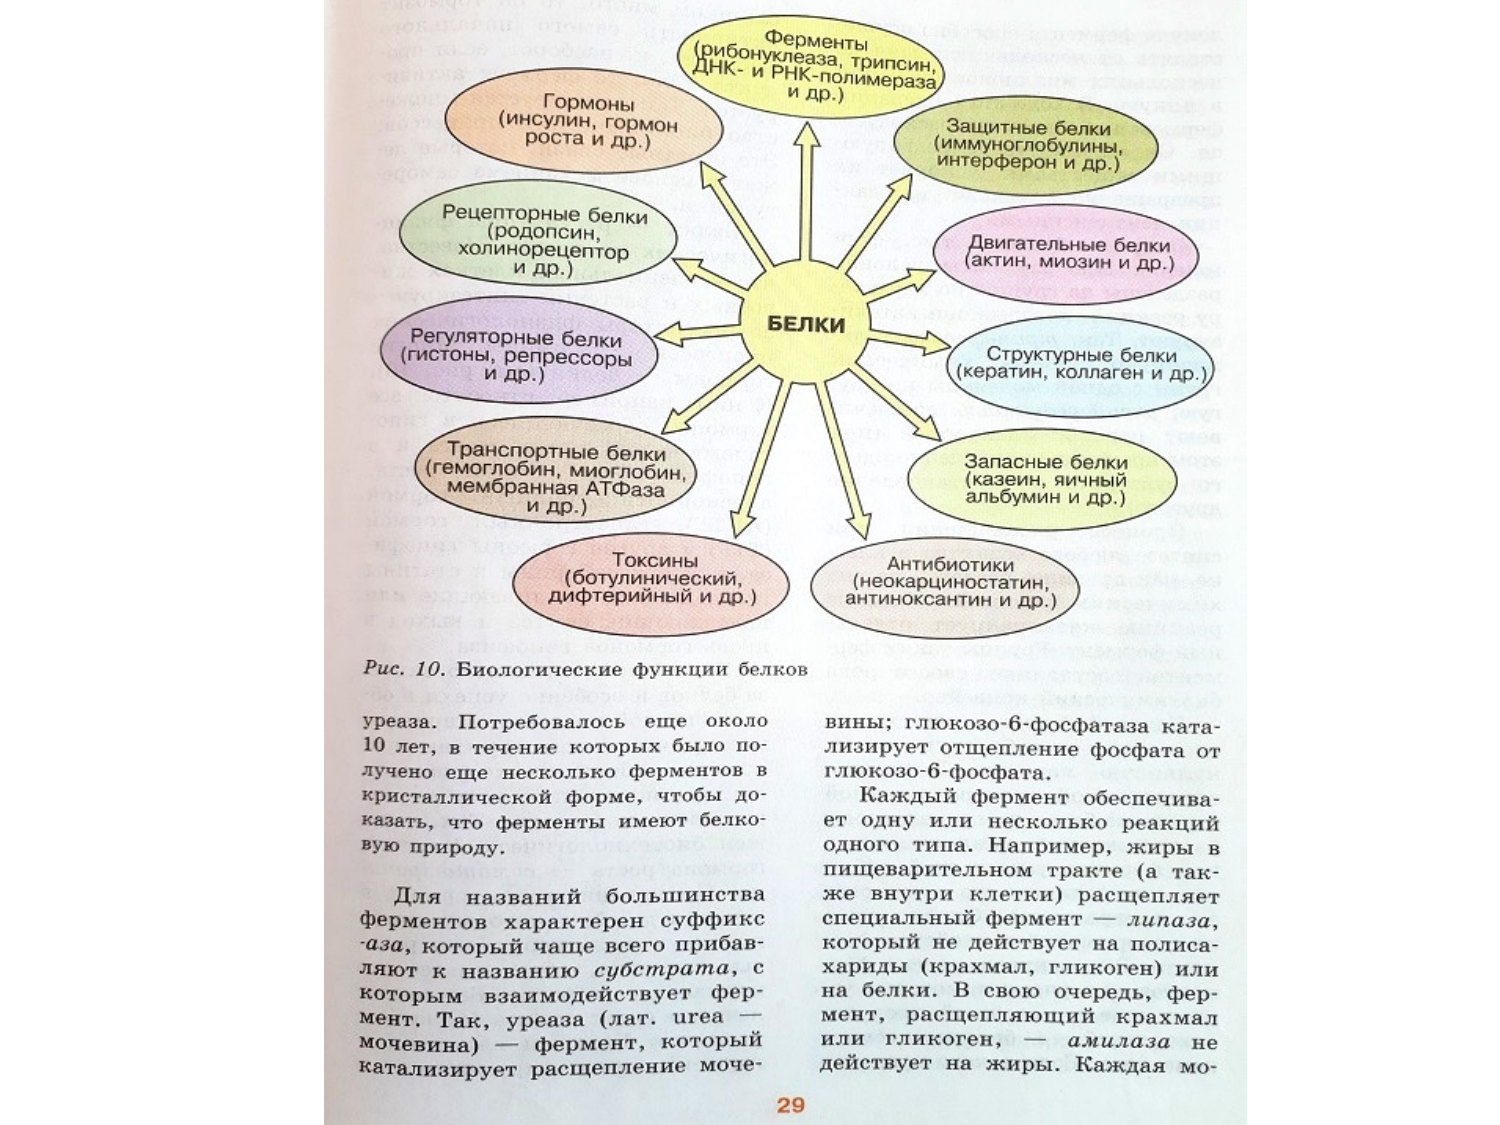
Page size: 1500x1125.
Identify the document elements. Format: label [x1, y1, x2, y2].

picture [324, 0, 1247, 1125]
